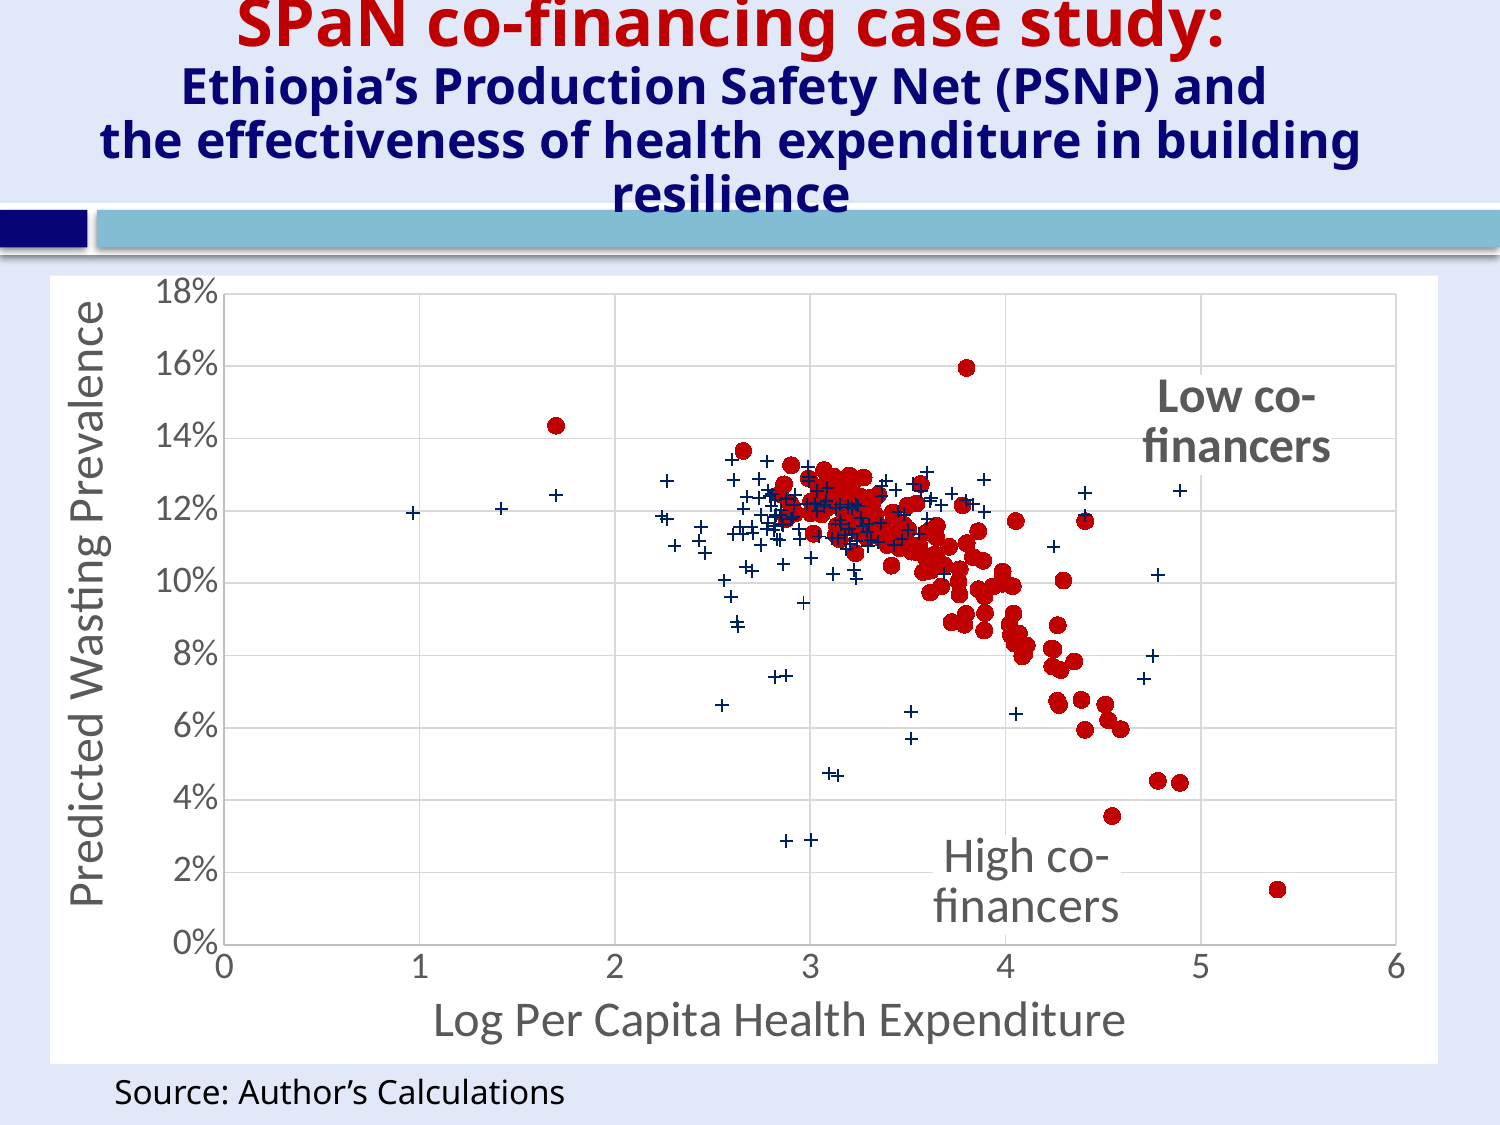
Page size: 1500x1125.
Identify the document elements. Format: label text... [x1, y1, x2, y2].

text_box Source: Author’s Calculations [99, 1074, 1306, 1119]
title SPaN co-financing case study: Ethiopia’s Production Safety Net (PSNP) and the effectiveness of health expenditure in building resilience [62, 24, 1400, 188]
chart [49, 274, 1439, 1065]
